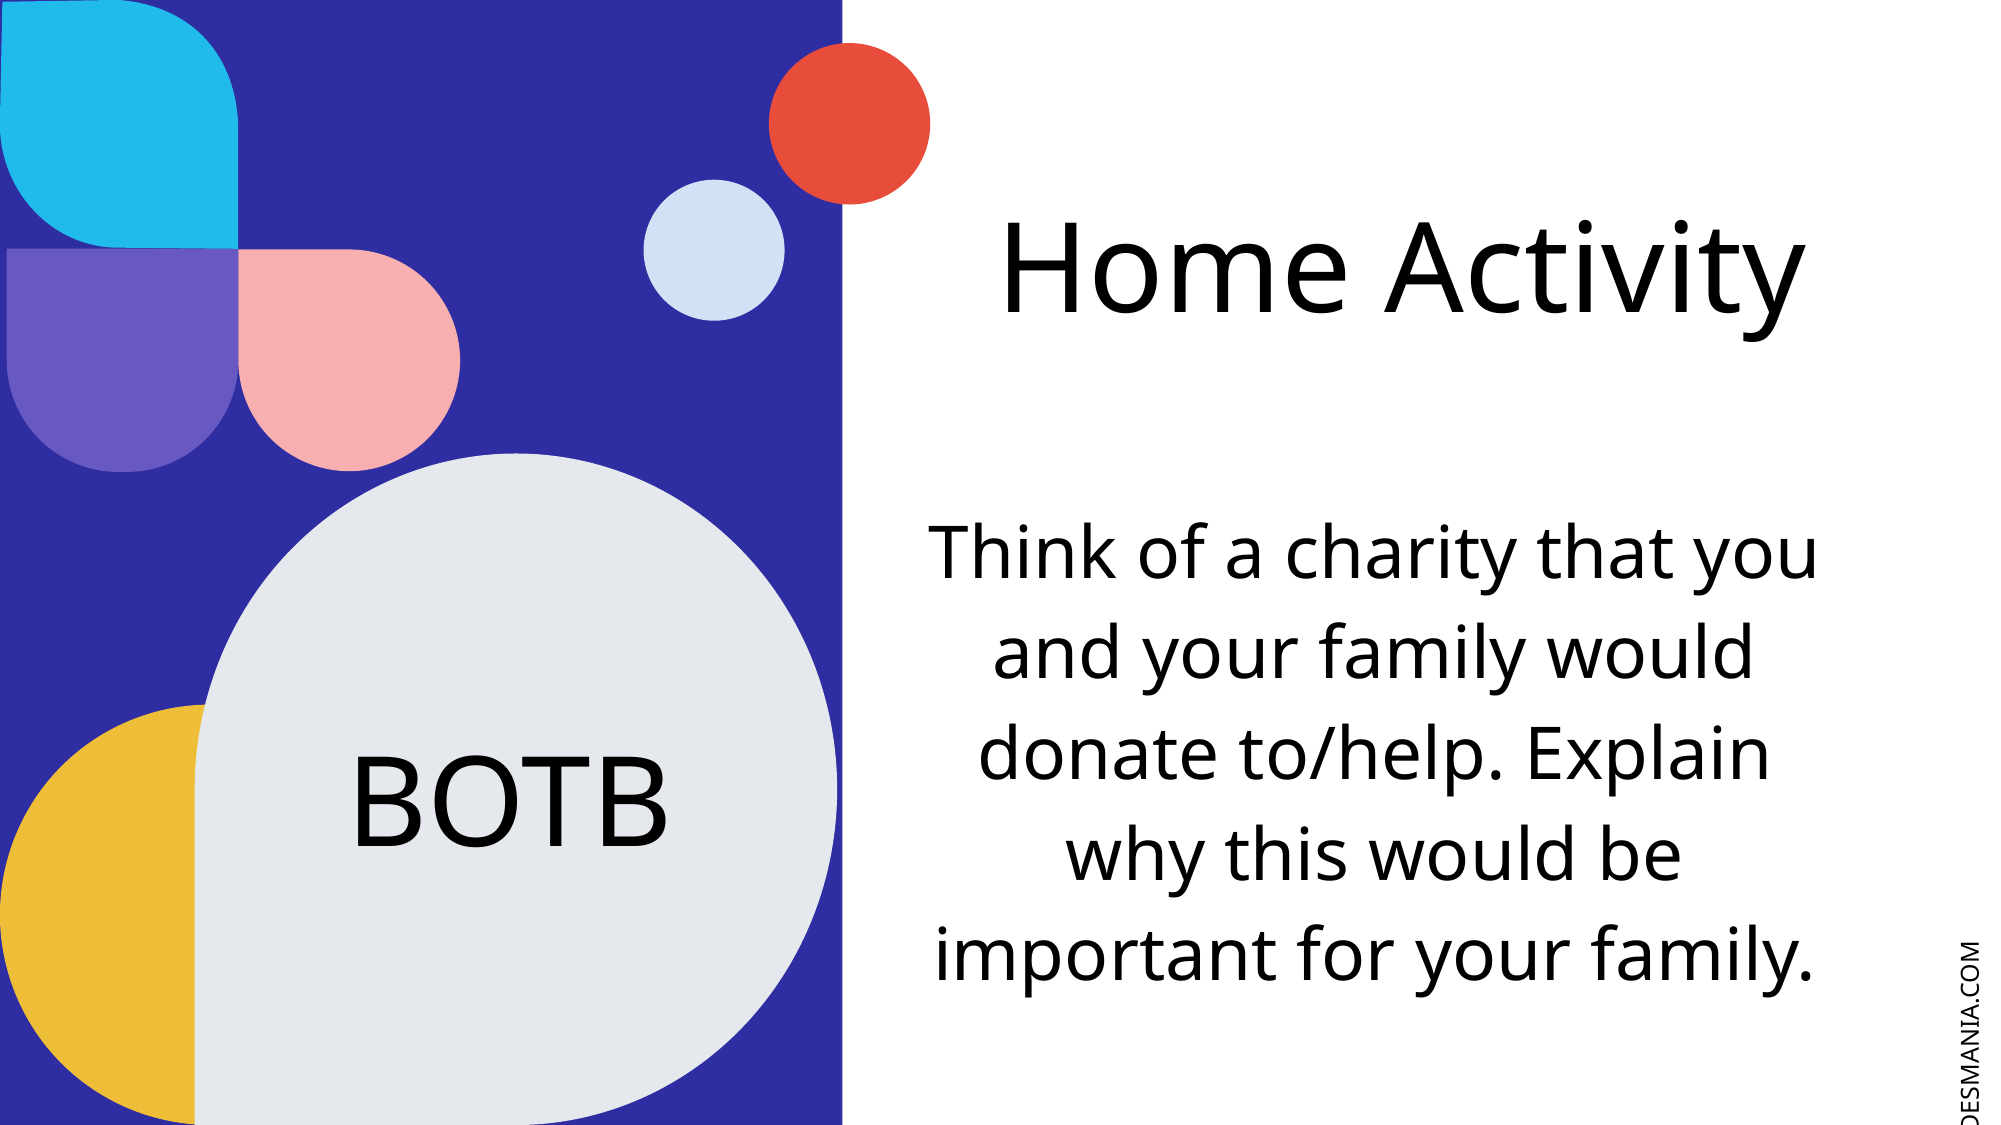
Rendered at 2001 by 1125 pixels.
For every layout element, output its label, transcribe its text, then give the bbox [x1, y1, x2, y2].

list Think of a charity that you and your family would donate to/help. Explain why this would be important for your family. [904, 472, 1846, 865]
text_box BOTB [331, 706, 721, 887]
title Home Activity [835, 167, 1827, 386]
